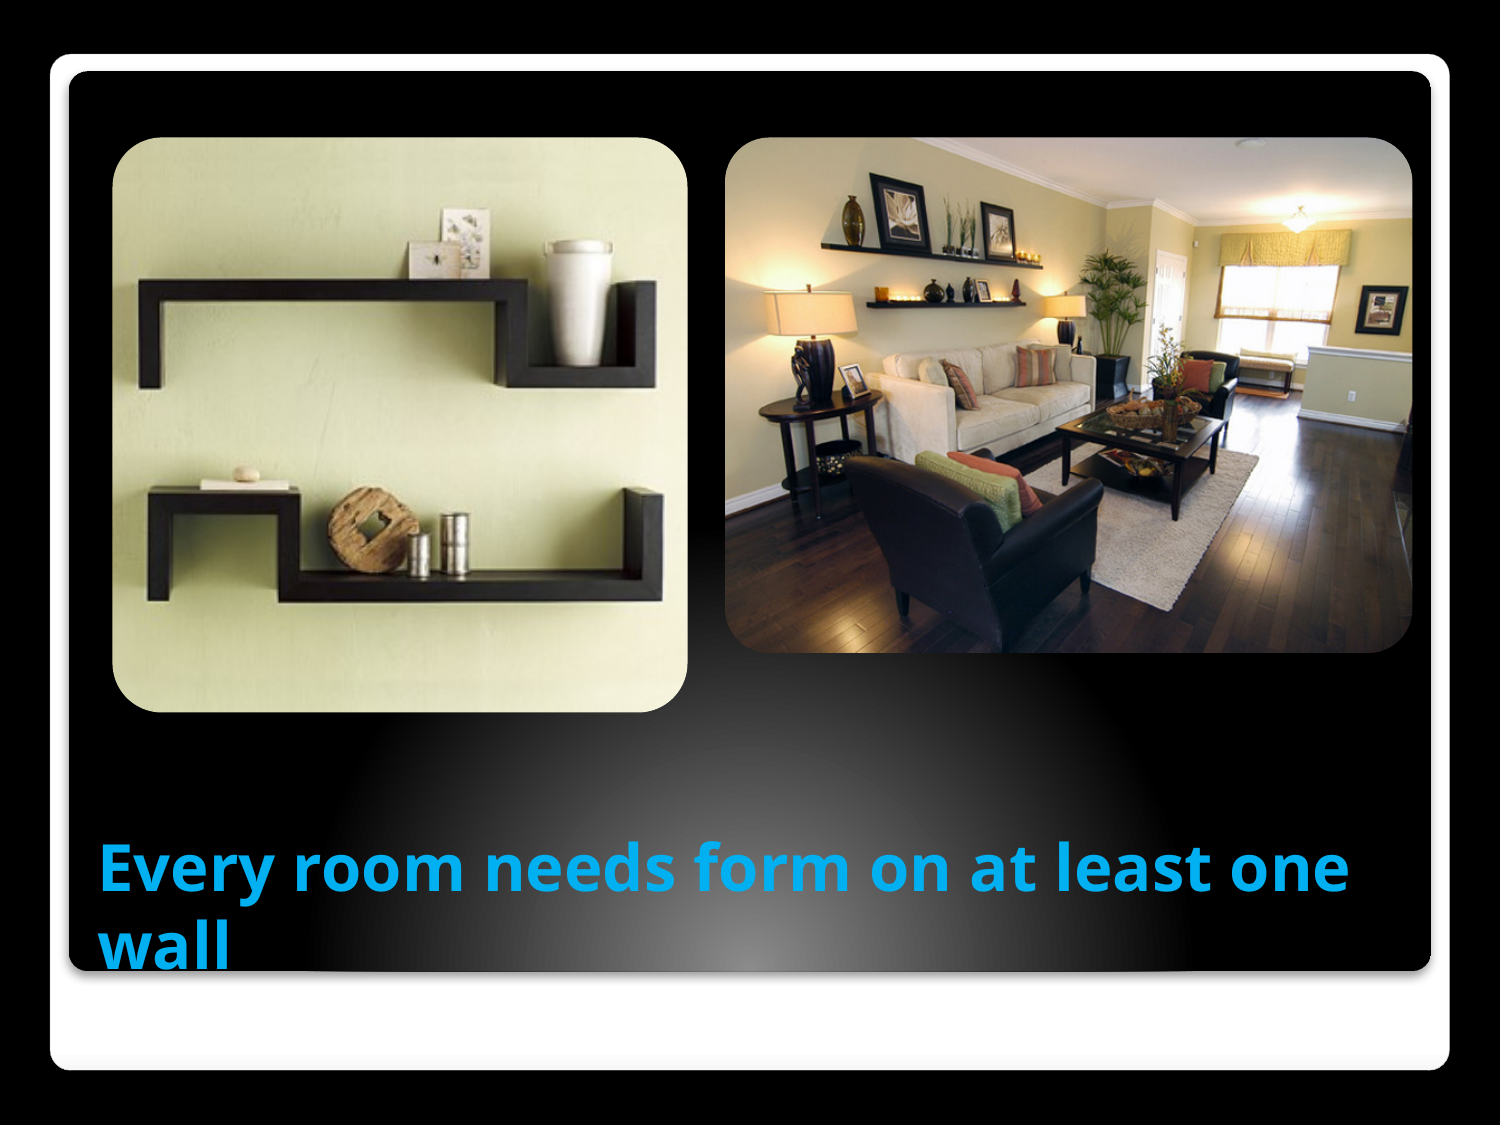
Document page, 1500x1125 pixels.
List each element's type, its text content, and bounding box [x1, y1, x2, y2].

picture [112, 137, 688, 713]
title Every room needs form on at least one wall [82, 817, 1425, 990]
picture [724, 137, 1413, 654]
